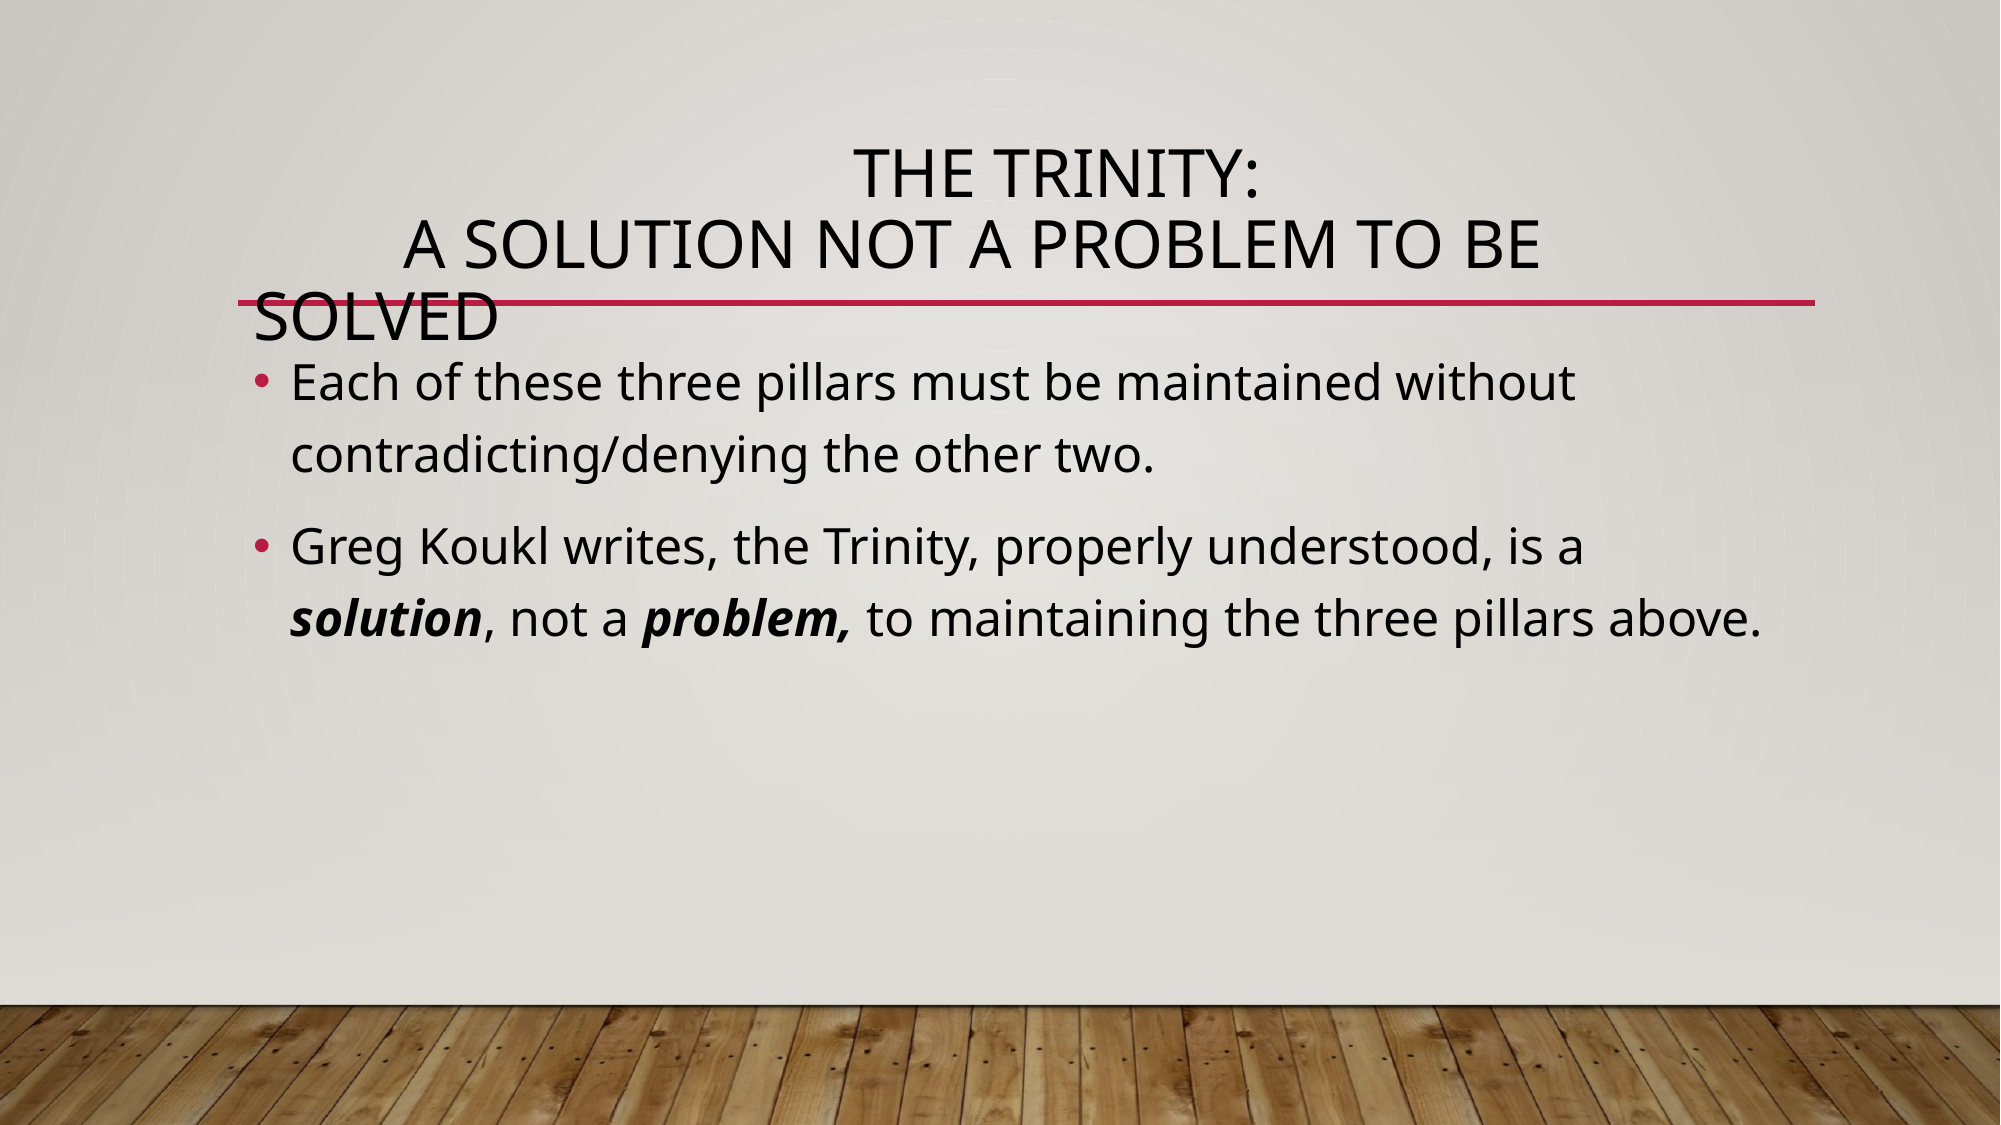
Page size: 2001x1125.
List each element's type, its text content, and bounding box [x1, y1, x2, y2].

list Each of these three pillars must be maintained without contradicting/denying the other two. Greg Koukl writes, the Trinity, properly understood, is a solution, not a problem, to maintaining the three pillars above. [238, 330, 1814, 897]
title The Trinity: a solution not a problem to be solved [238, 131, 1814, 305]
picture [0, 1005, 2000, 1125]
